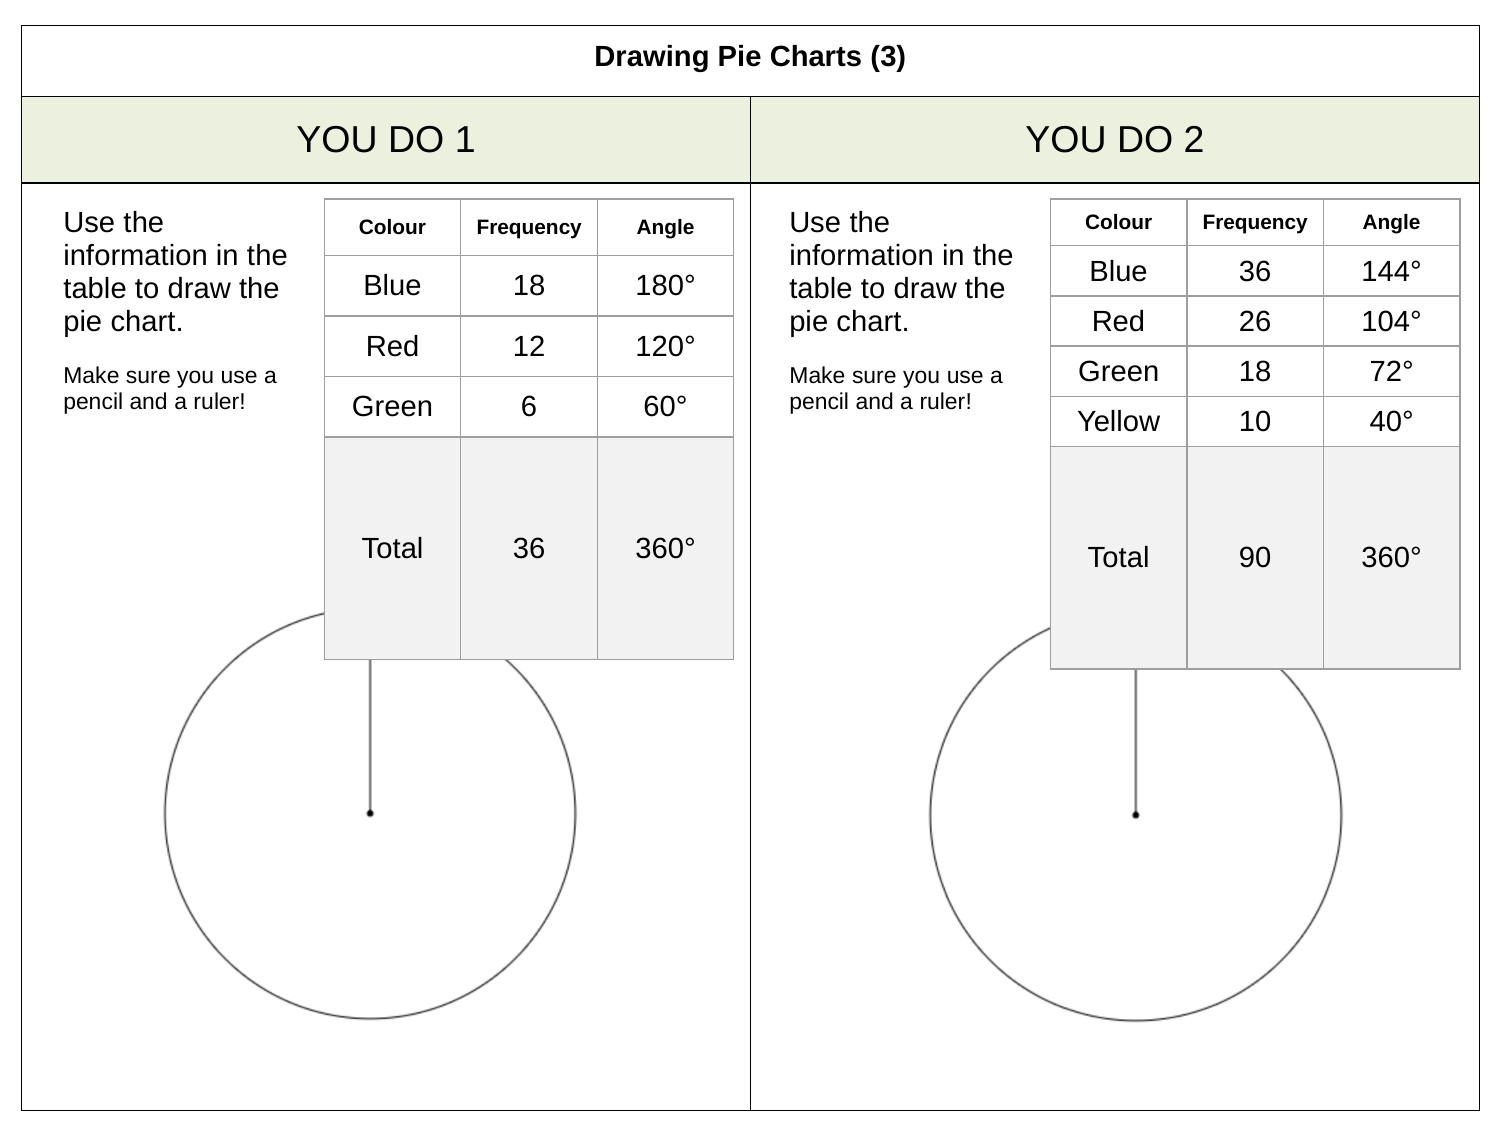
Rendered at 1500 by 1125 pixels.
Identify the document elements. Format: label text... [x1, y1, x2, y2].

table_cell Red [1051, 297, 1186, 345]
table_cell Blue [325, 256, 460, 315]
table_cell 360° [1324, 447, 1459, 668]
table_cell 12 [461, 317, 597, 376]
table_cell YOU DO 2 [751, 97, 1479, 182]
table_cell 180° [598, 256, 733, 315]
table_cell YOU DO 1 [22, 97, 750, 182]
table_cell 360° [598, 438, 733, 659]
table_cell Red [325, 317, 460, 376]
table_cell Blue [1051, 246, 1186, 295]
table_cell 90 [1188, 447, 1323, 594]
table_cell 72° [1324, 347, 1459, 396]
table_header Frequency [1188, 200, 1323, 245]
table_header Angle [598, 200, 733, 255]
table_cell 144° [1324, 246, 1459, 295]
table_cell [22, 184, 750, 1110]
table_cell 120° [598, 317, 733, 376]
table_cell Total [1051, 447, 1186, 594]
table_cell Green [1051, 347, 1186, 396]
table_cell Total [325, 438, 460, 592]
table_header Colour [1051, 200, 1186, 245]
table_header Use the information in the table to draw the pie chart. Make sure you use a pencil and a ruler! [48, 199, 324, 660]
picture [915, 595, 1364, 1044]
table_cell 40° [1324, 397, 1459, 446]
table_cell 26 [1188, 297, 1323, 345]
table_cell [751, 184, 1479, 1110]
table_cell 10 [1188, 397, 1323, 446]
table_cell Green [325, 377, 460, 436]
table_cell 36 [461, 438, 597, 592]
table_header Angle [1324, 200, 1459, 245]
table_header Drawing Pie Charts (3) [22, 26, 1479, 96]
table_cell Yellow [1051, 397, 1186, 446]
table_cell 6 [461, 377, 597, 436]
table_cell 18 [461, 256, 597, 315]
table_header Use the information in the table to draw the pie chart. Make sure you use a pencil and a ruler! [774, 199, 1050, 669]
table_header Colour [325, 200, 460, 255]
table_cell 36 [1188, 246, 1323, 295]
table_cell 18 [1188, 347, 1323, 396]
table_cell 60° [598, 377, 733, 436]
picture [150, 594, 599, 1043]
table_cell 104° [1324, 297, 1459, 345]
table_header Frequency [461, 200, 597, 255]
